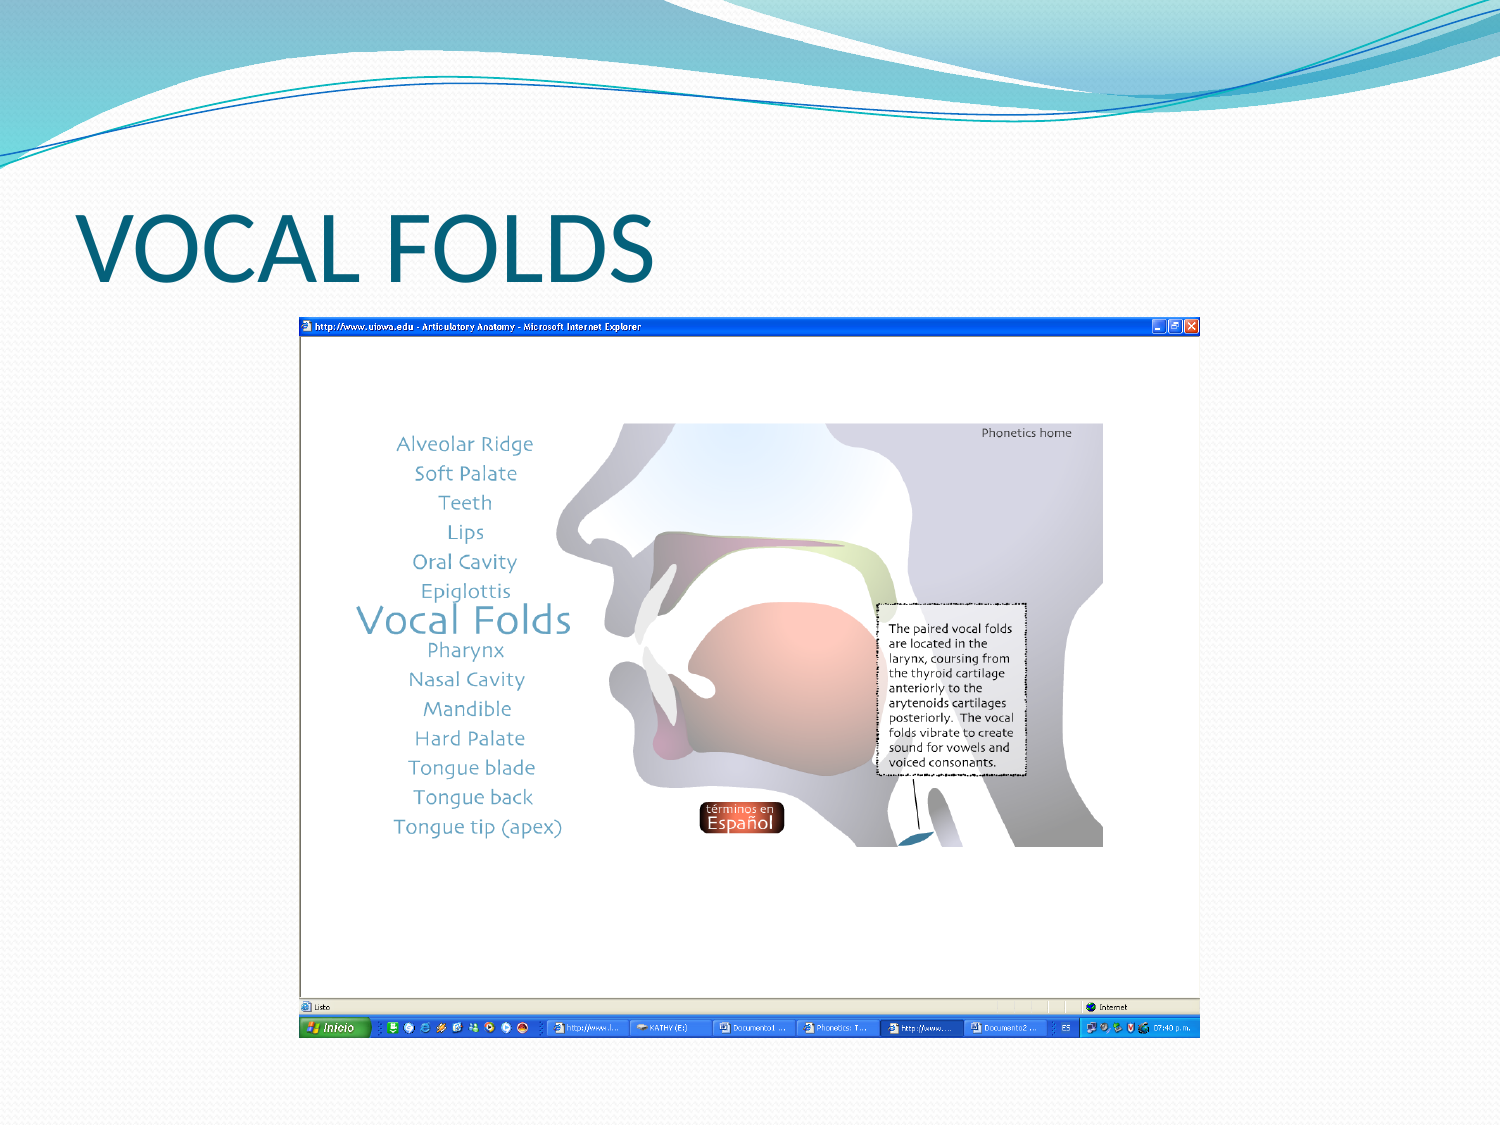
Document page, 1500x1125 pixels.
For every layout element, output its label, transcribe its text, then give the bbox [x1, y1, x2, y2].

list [299, 317, 1201, 1038]
title VOCAL FOLDS [75, 115, 1425, 303]
